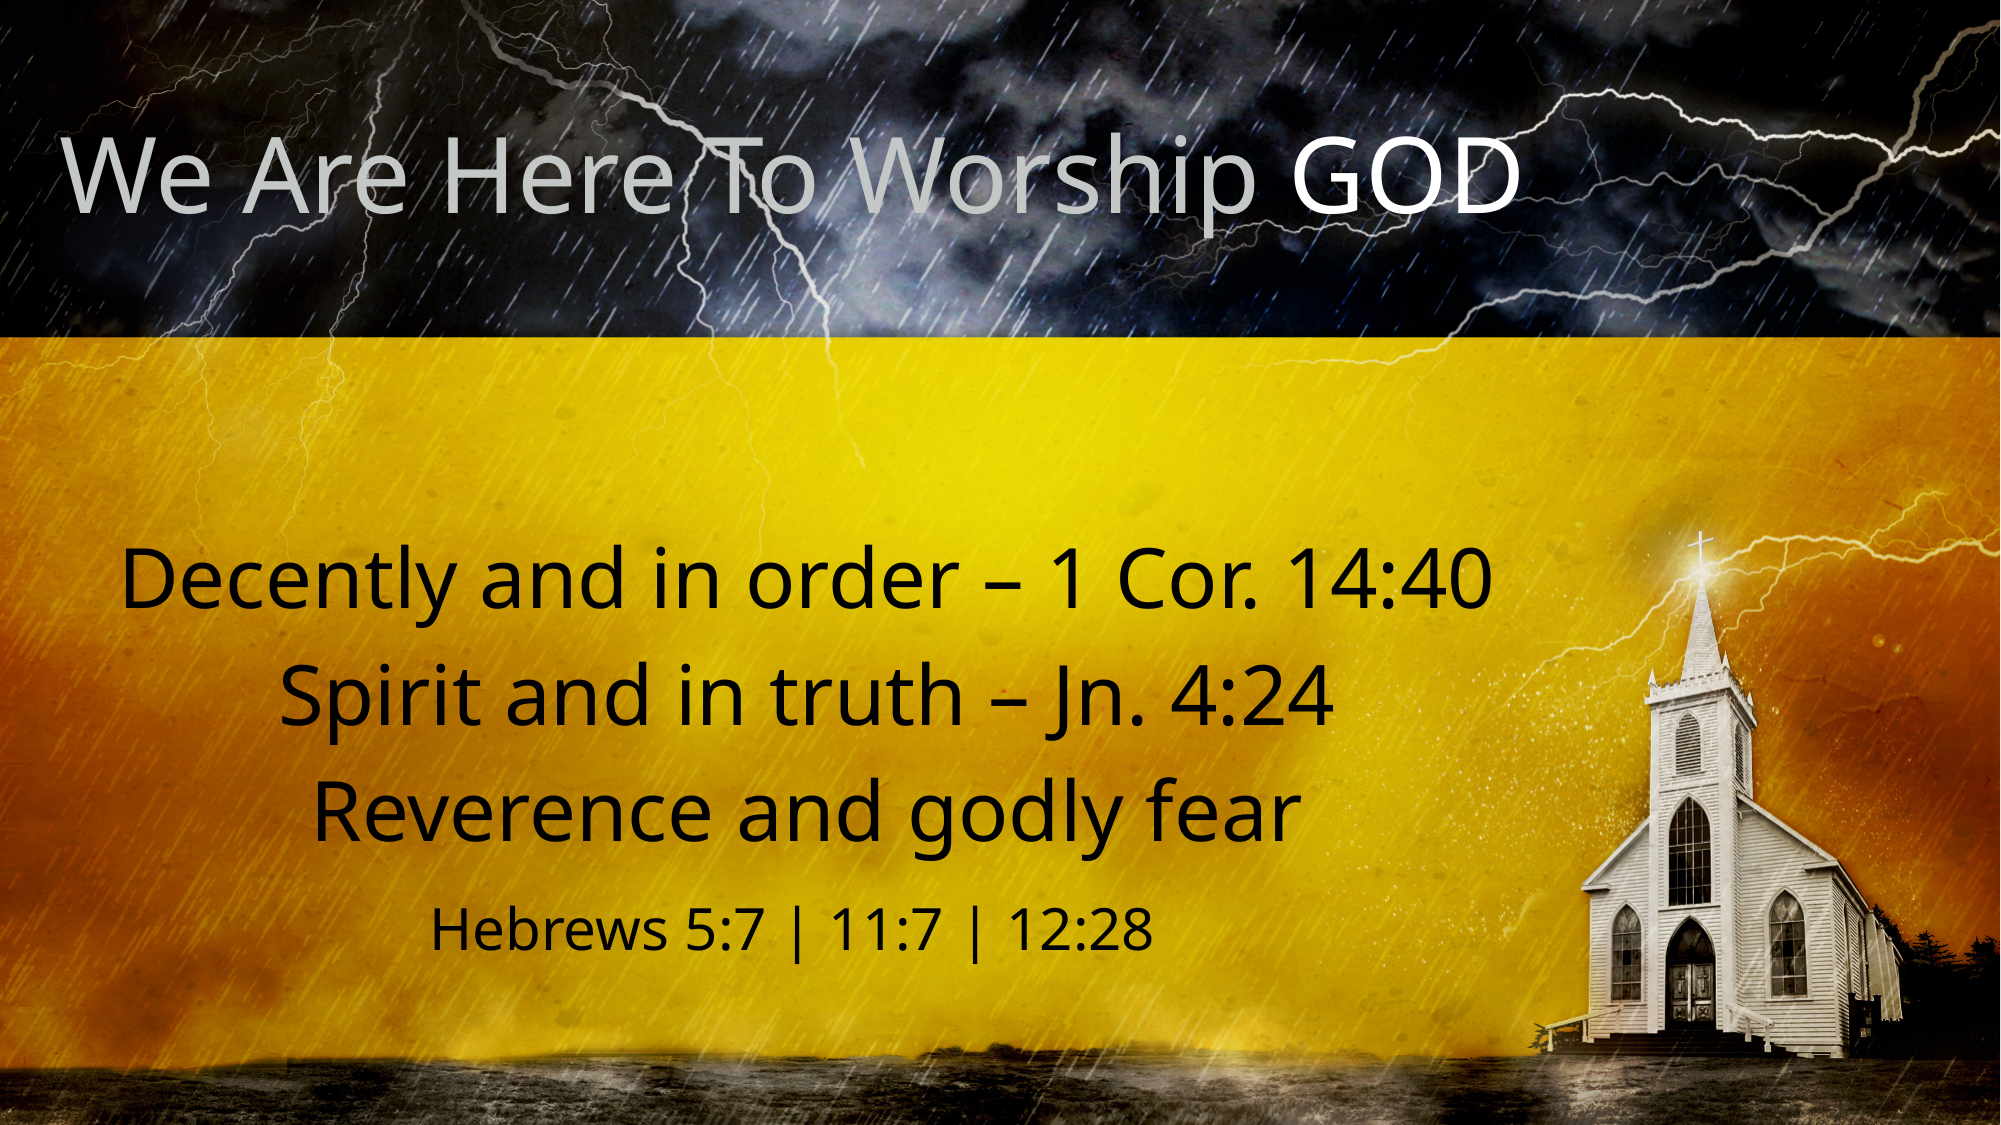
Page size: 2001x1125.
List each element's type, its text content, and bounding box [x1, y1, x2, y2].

text_box Hebrews 5:7 | 11:7 | 12:28 [414, 884, 1171, 970]
list Decently and in order – 1 Cor. 14:40 Spirit and in truth – Jn. 4:24 Reverence and godly fear [0, 372, 1620, 1011]
picture [0, 0, 2001, 1125]
title We Are Here To Worship GOD [39, 36, 1546, 307]
